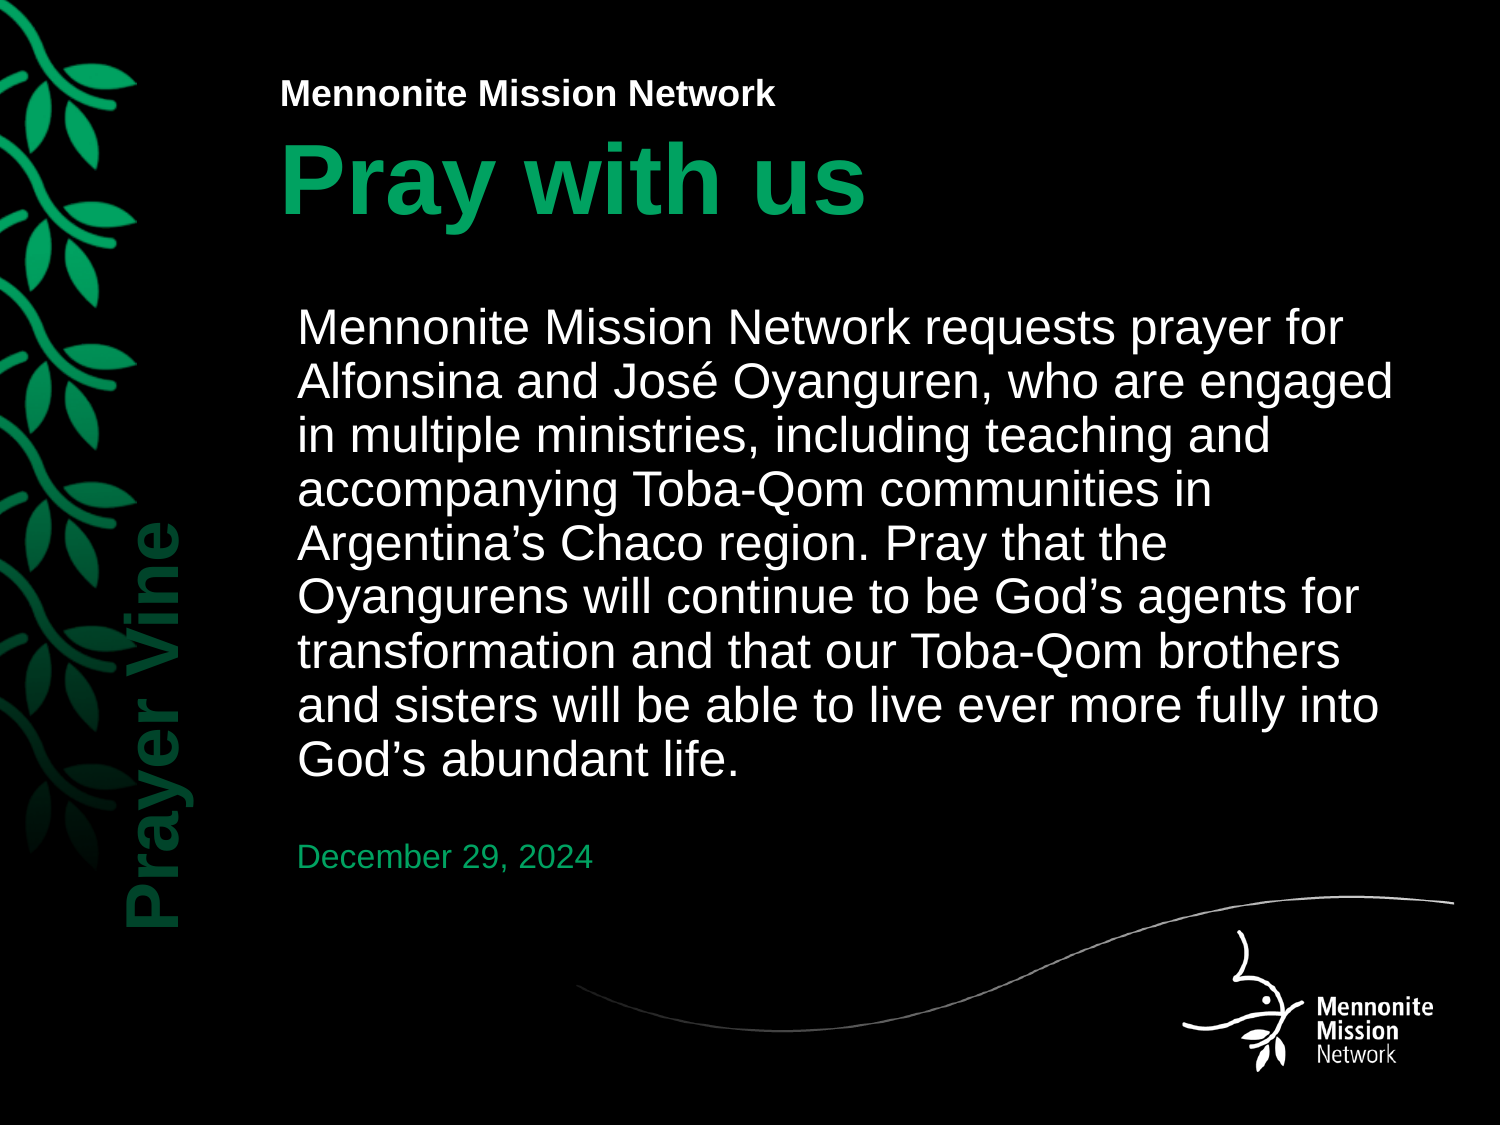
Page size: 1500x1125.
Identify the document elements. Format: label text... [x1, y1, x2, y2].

subtitle Mennonite Mission Network requests prayer for Alfonsina and José Oyanguren, who are engaged in multiple ministries, including teaching and accompanying Toba-Qom communities in Argentina’s Chaco region. Pray that the Oyangurens will continue to be God’s agents for transformation and that our Toba-Qom brothers and sisters will be able to live ever more fully into God’s abundant life. [282, 293, 1422, 842]
text_box December 29, 2024 [281, 820, 678, 906]
picture [576, 895, 1455, 1077]
picture [0, 0, 137, 871]
